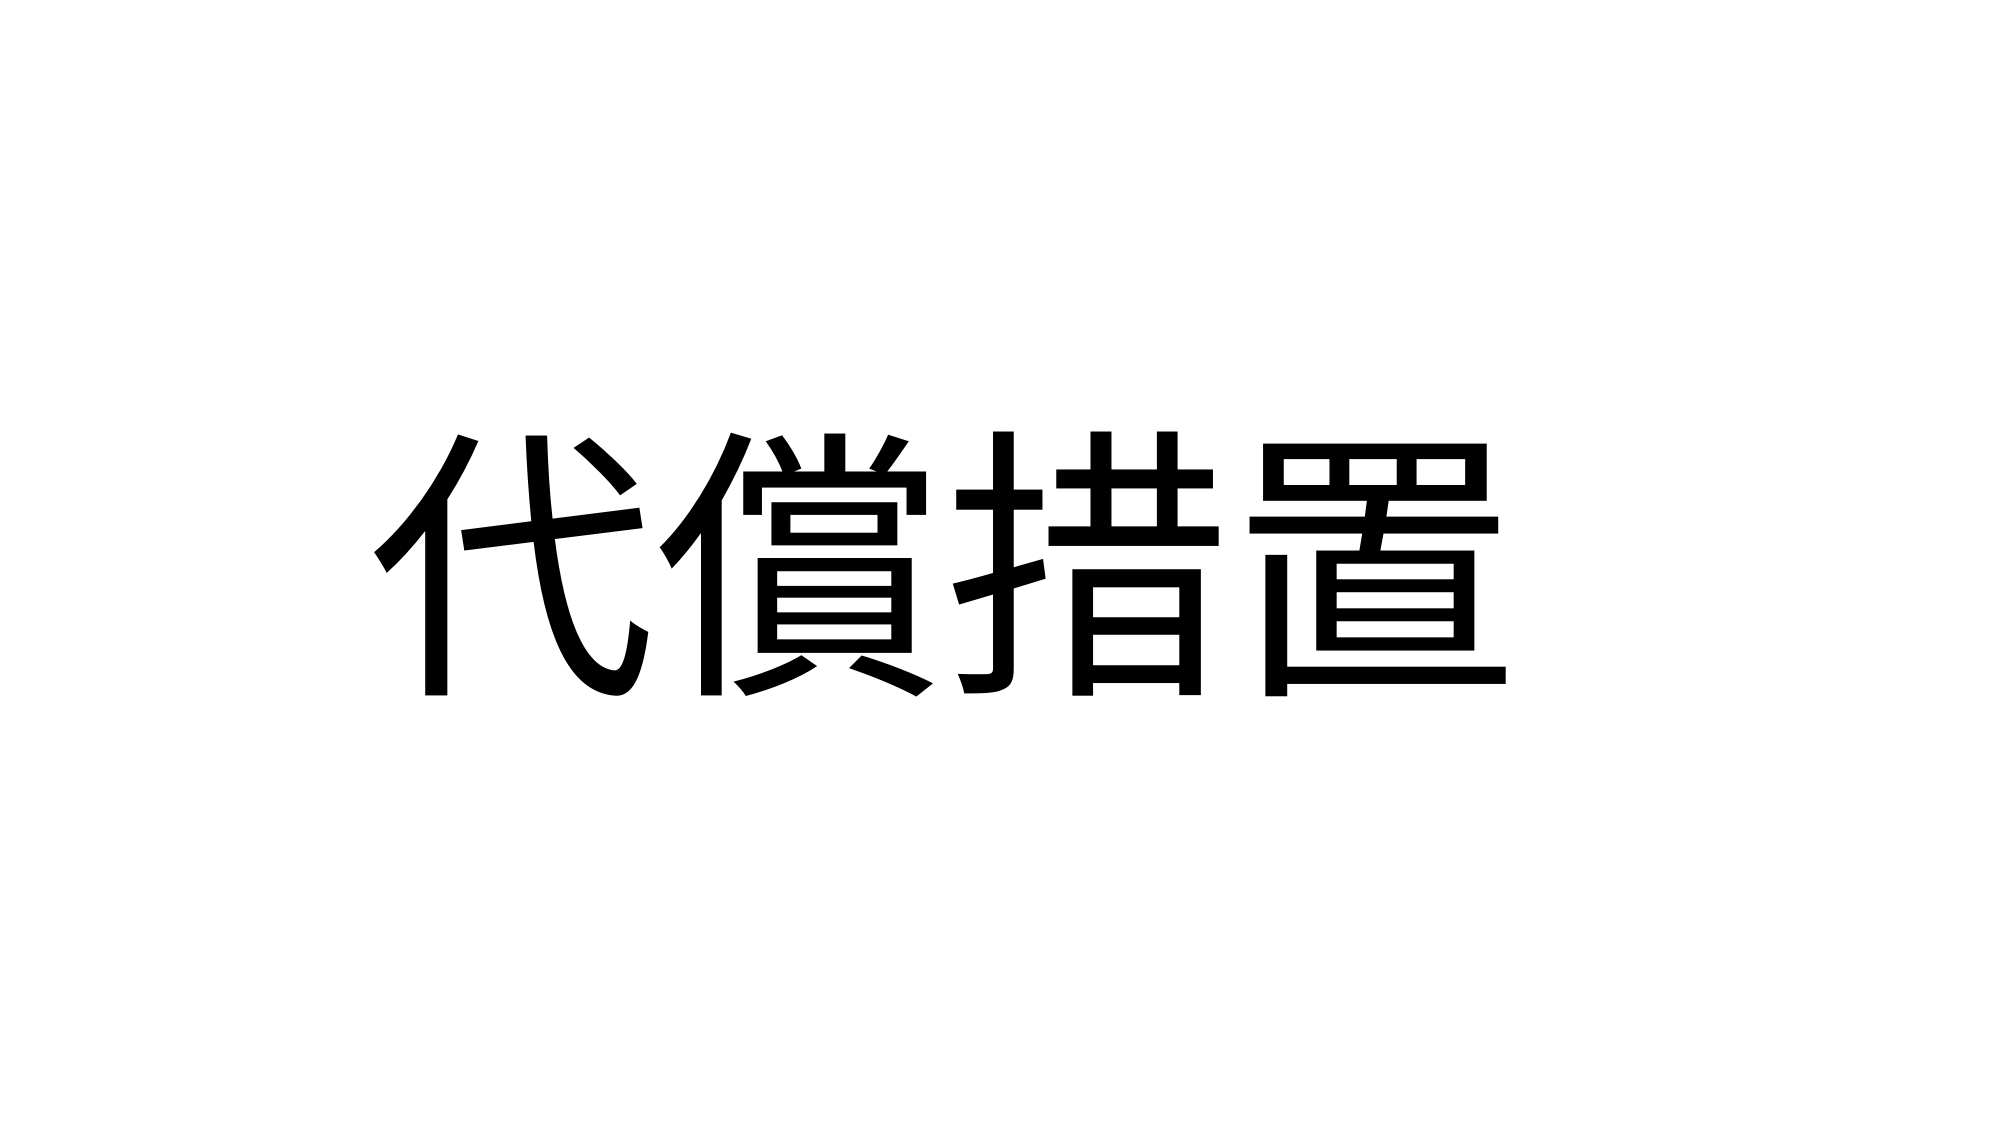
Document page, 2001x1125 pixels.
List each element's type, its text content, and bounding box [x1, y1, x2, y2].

title 代償措置 [353, 59, 1647, 1102]
